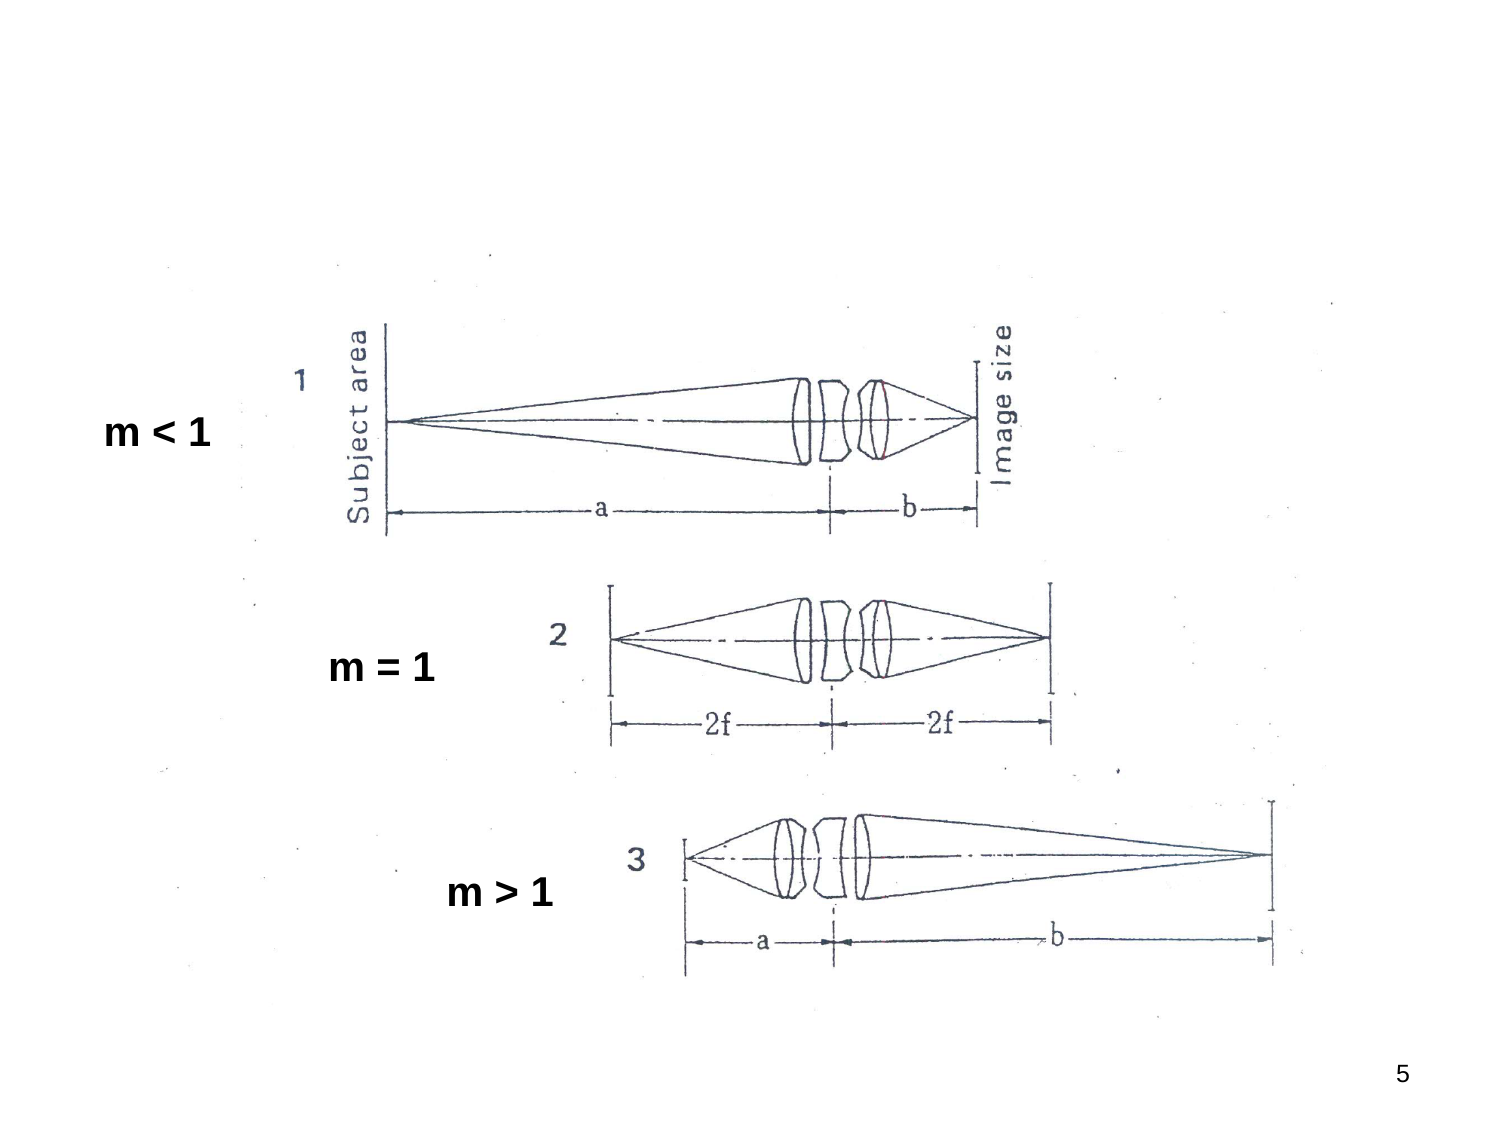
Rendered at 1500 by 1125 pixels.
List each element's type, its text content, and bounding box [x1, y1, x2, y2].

slide_number 4 [1074, 1042, 1425, 1103]
picture [157, 240, 1343, 1024]
text_box m < 1 [88, 397, 152, 462]
